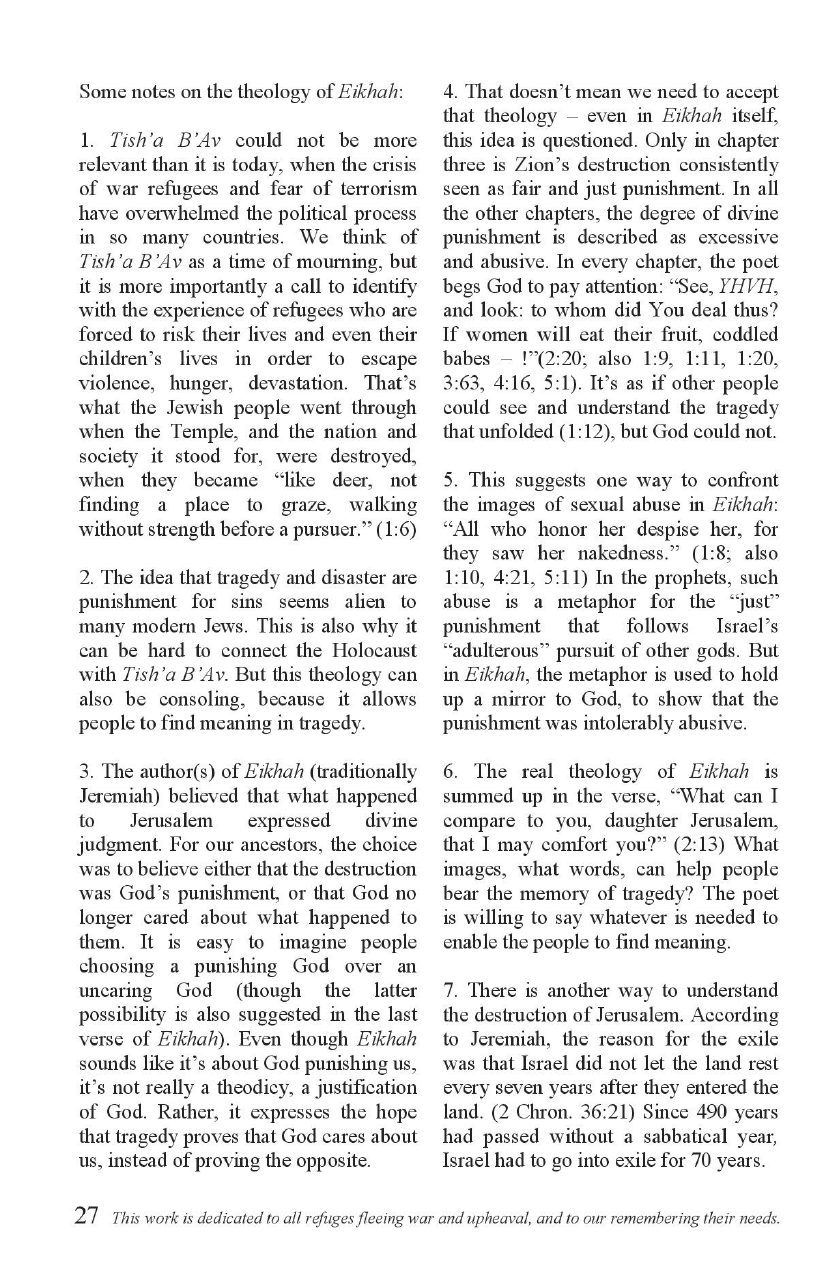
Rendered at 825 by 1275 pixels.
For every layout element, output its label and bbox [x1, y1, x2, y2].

text_box [0, 0, 825, 1275]
